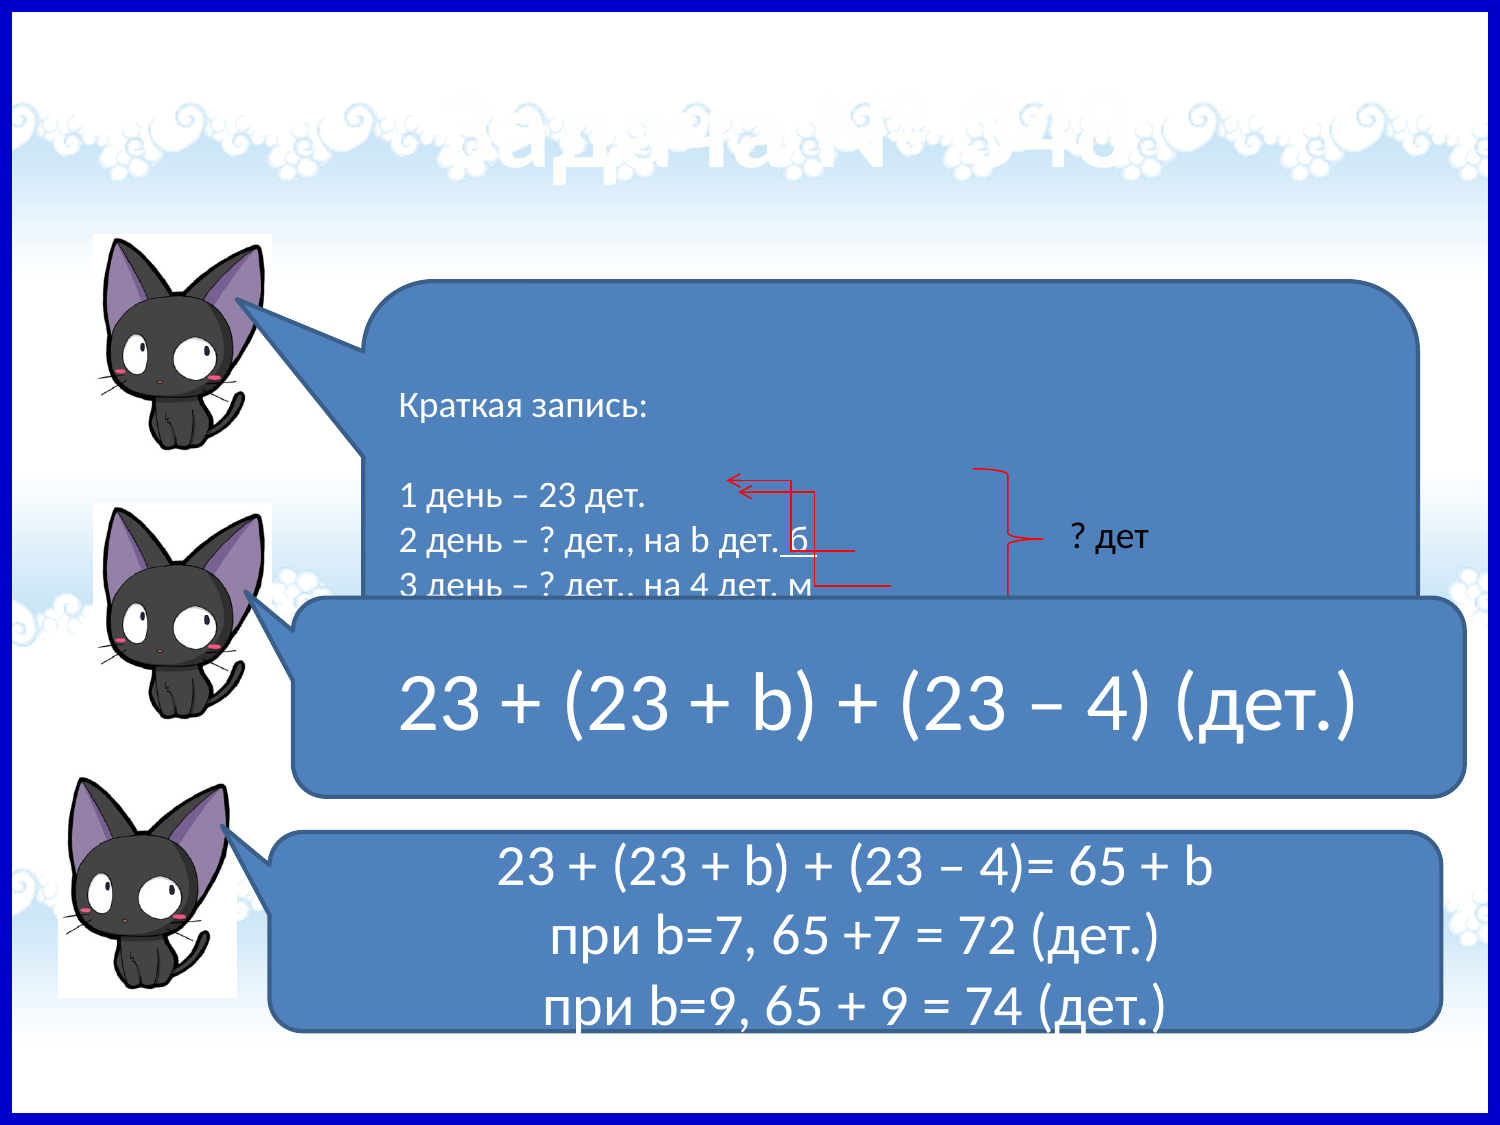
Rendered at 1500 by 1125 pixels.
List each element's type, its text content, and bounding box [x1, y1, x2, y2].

picture [93, 503, 272, 728]
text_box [362, 280, 1419, 704]
text_box 23 + (23 + b) + (23 – 4)= 65 + b при b=7, 65 +7 = 72 (дет.) при b=9, 65 + 9 = 74 (дет.) [241, 829, 1444, 1034]
picture [93, 234, 272, 459]
picture [58, 773, 237, 998]
text_box 23 + (23 + b) + (23 – 4) (дет.) [275, 595, 1467, 799]
text_box [0, 0, 1500, 1125]
